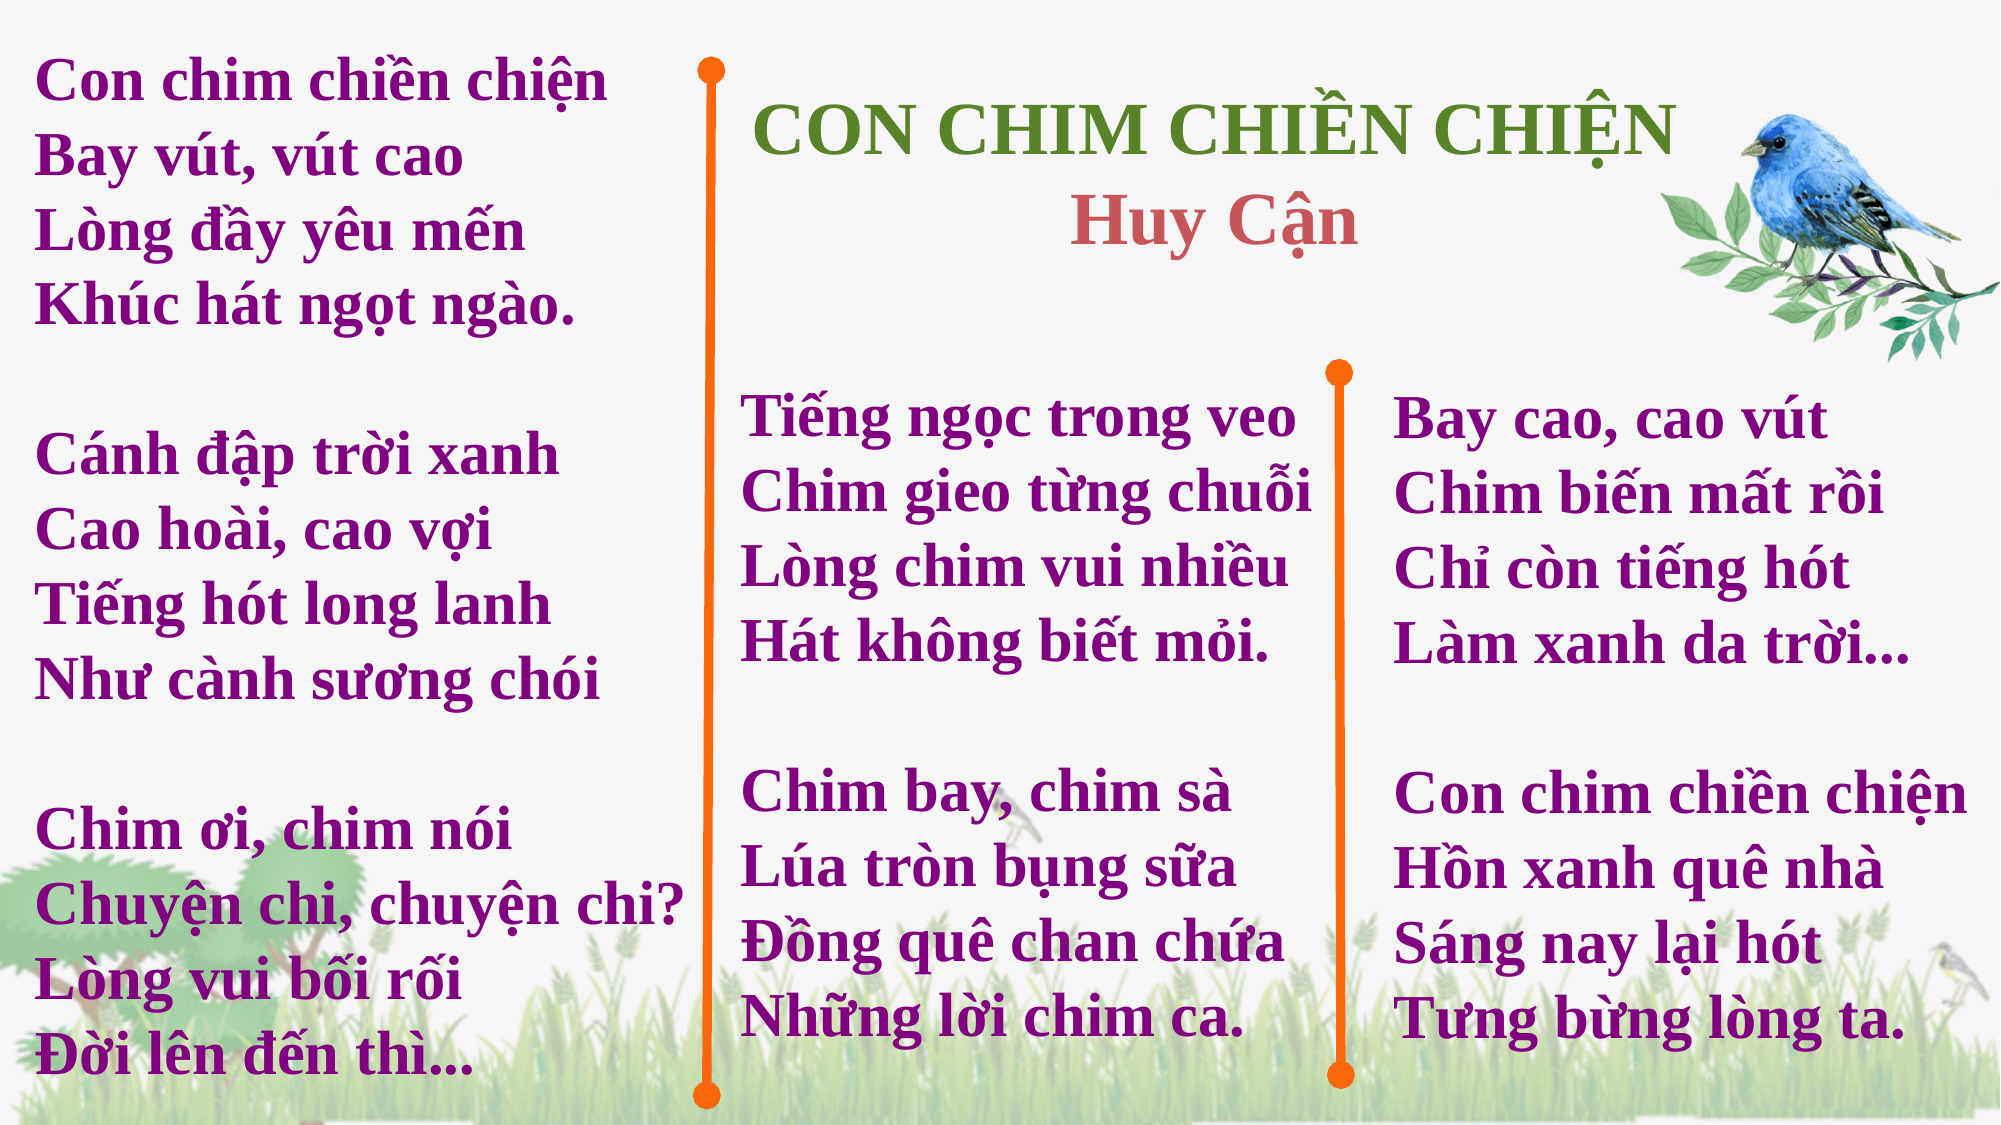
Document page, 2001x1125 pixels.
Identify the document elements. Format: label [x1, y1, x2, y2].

picture [0, 0, 2000, 1125]
text_box [196, 580, 1222, 586]
